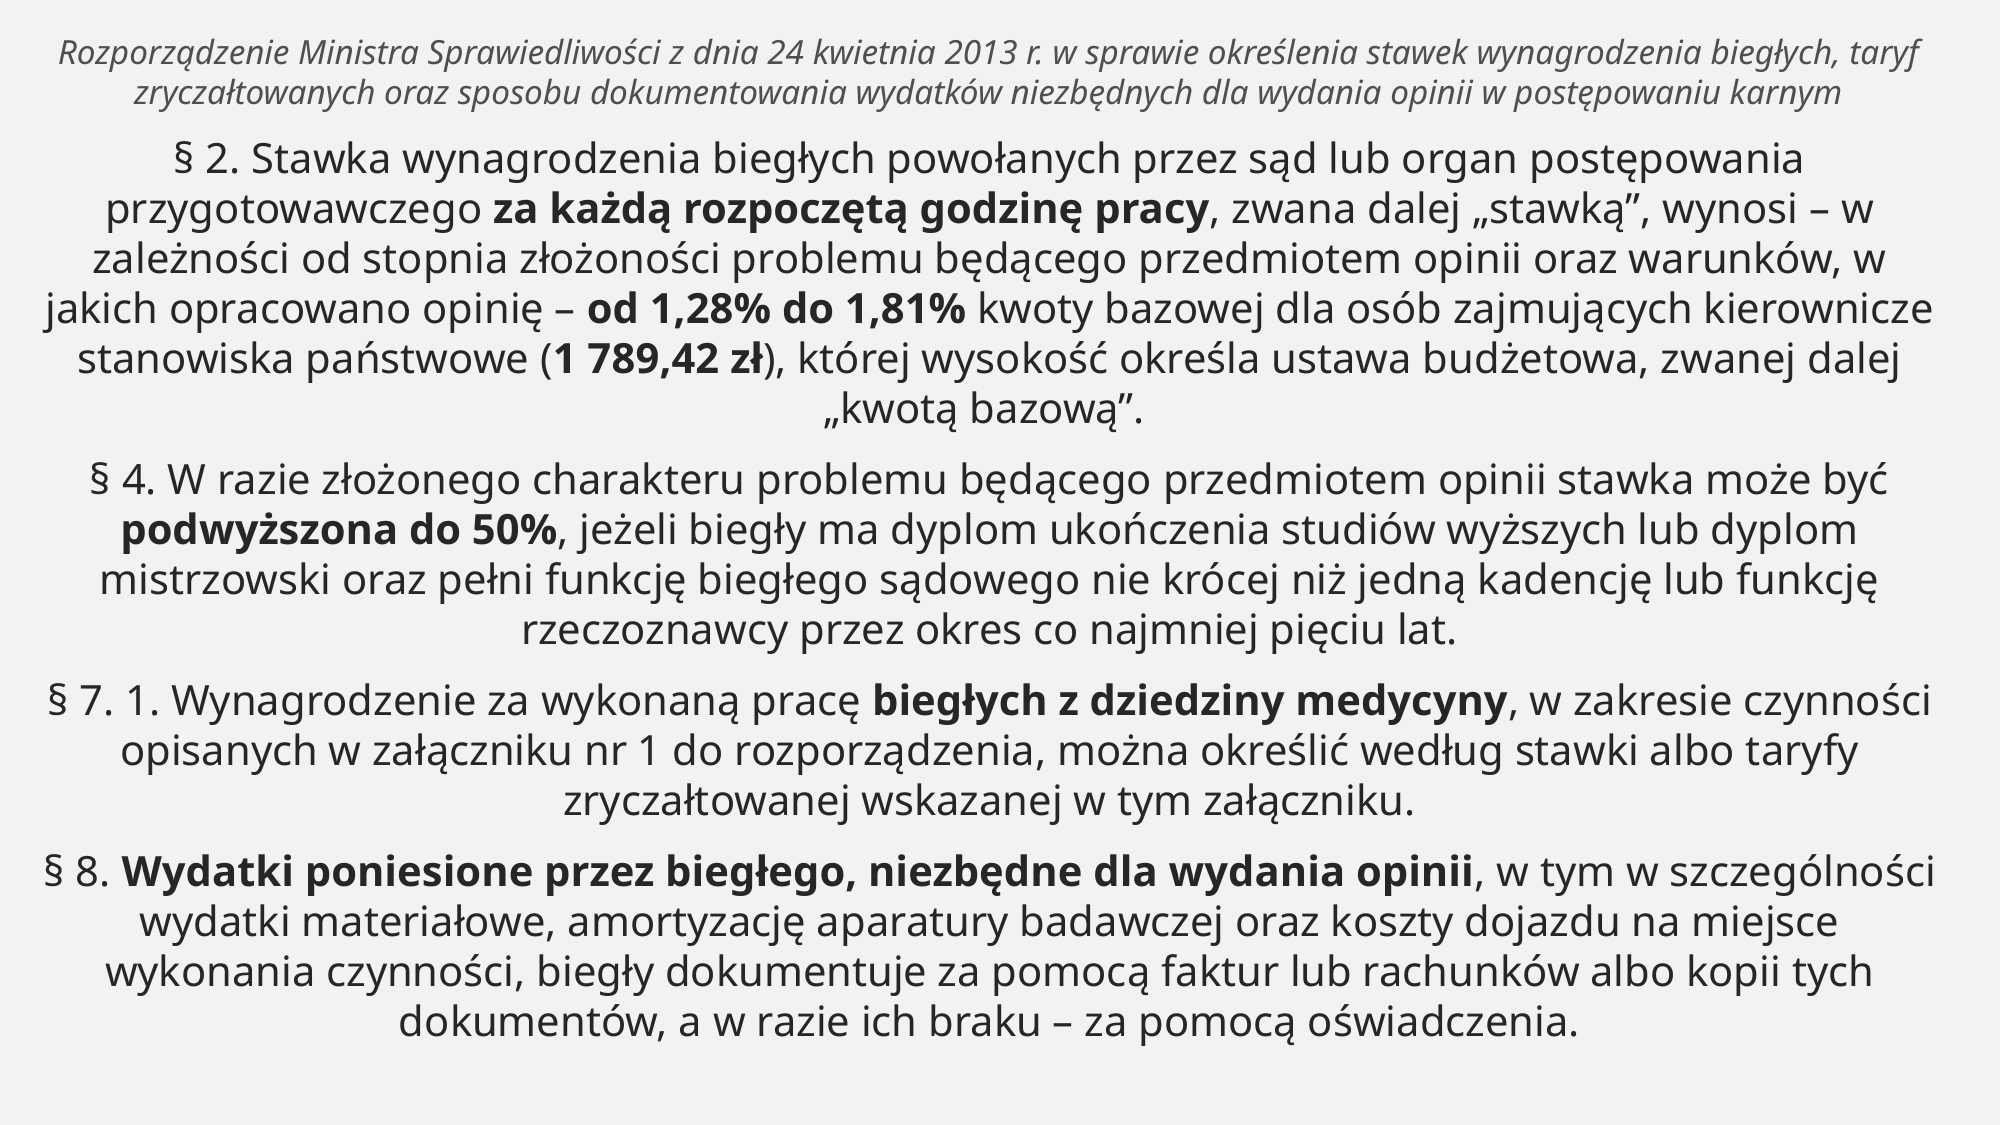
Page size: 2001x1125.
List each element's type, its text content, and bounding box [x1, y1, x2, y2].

list Rozporządzenie Ministra Sprawiedliwości z dnia 24 kwietnia 2013 r. w sprawie określenia stawek wynagrodzenia biegłych, taryf zryczałtowanych oraz sposobu dokumentowania wydatków niezbędnych dla wydania opinii w postępowaniu karnym § 2. Stawka wynagrodzenia biegłych powołanych przez sąd lub organ postępowania przygotowawczego za każdą rozpoczętą godzinę pracy, zwana dalej „stawką”, wynosi – w zależności od stopnia złożoności problemu będącego przedmiotem opinii oraz warunków, w jakich opracowano opinię – od 1,28% do 1,81% kwoty bazowej dla osób zajmujących kierownicze stanowiska państwowe (1 789,42 zł), której wysokość określa ustawa budżetowa, zwanej dalej „kwotą bazową”. § 4. W razie złożonego charakteru problemu będącego przedmiotem opinii stawka może być podwyższona do 50%, jeżeli biegły ma dyplom ukończenia studiów wyższych lub dyplom mistrzowski oraz pełni funkcję biegłego sądowego nie krócej niż jedną kadencję lub funkcję rzeczoznawcy przez okres co najmniej pięciu lat. § 7. 1. Wynagrodzenie za wykonaną pracę biegłych z dziedziny medycyny, w zakresie czynności opisanych w załączniku nr 1 do rozporządzenia, można określić według stawki albo taryfy zryczałtowanej wskazanej w tym załączniku. § 8. Wydatki poniesione przez biegłego, niezbędne dla wydania opinii, w tym w szczególności wydatki materiałowe, amortyzację aparatury badawczej oraz koszty dojazdu na miejsce wykonania czynności, biegły dokumentuje za pomocą faktur lub rachunków albo kopii tych dokumentów, a w razie ich braku – za pomocą oświadczenia. [23, 23, 1956, 1080]
